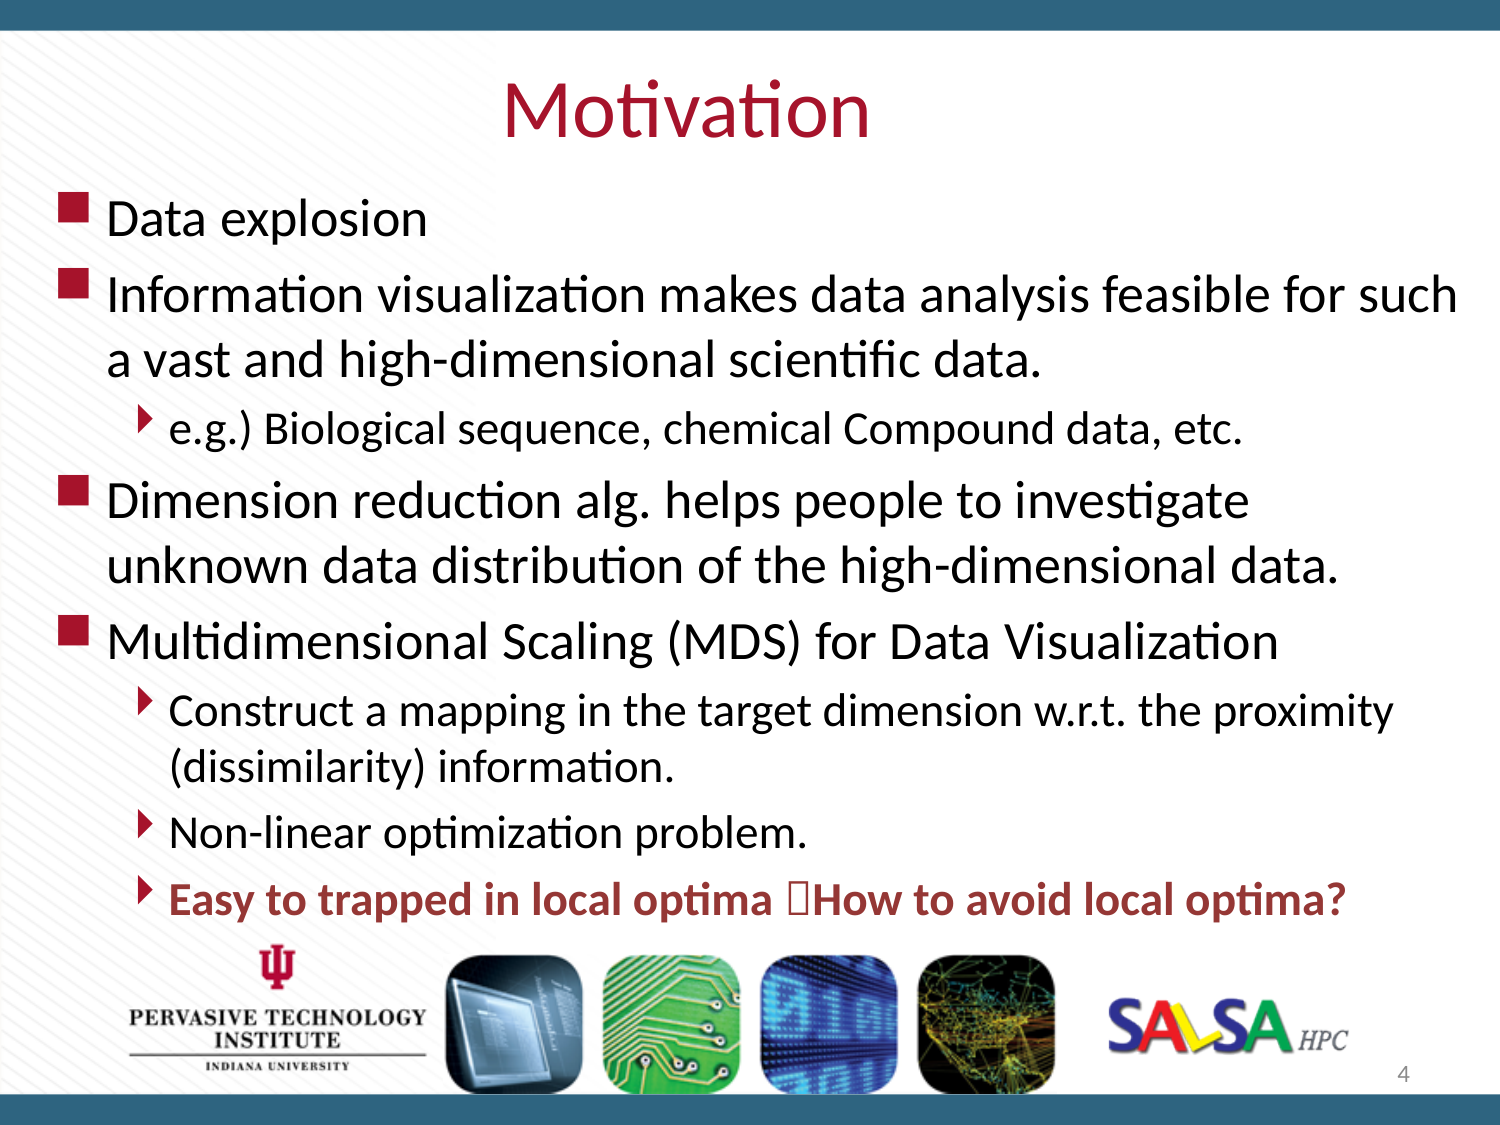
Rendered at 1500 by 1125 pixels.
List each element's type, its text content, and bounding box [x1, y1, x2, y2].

picture [1087, 988, 1354, 1042]
picture [0, 31, 1057, 1094]
list Data explosion Information visualization makes data analysis feasible for such a vast and high-dimensional scientific data. e.g.) Biological sequence, chemical Compound data, etc. Dimension reduction alg. helps people to investigate unknown data distribution of the high-dimensional data. Multidimensional Scaling (MDS) for Data Visualization Construct a mapping in the target dimension w.r.t. the proximity (dissimilarity) information. Non-linear optimization problem. Easy to trapped in local optima How to avoid local optima? [37, 174, 1475, 950]
title Motivation [75, 45, 1300, 163]
slide_number 4 [1074, 1042, 1425, 1103]
